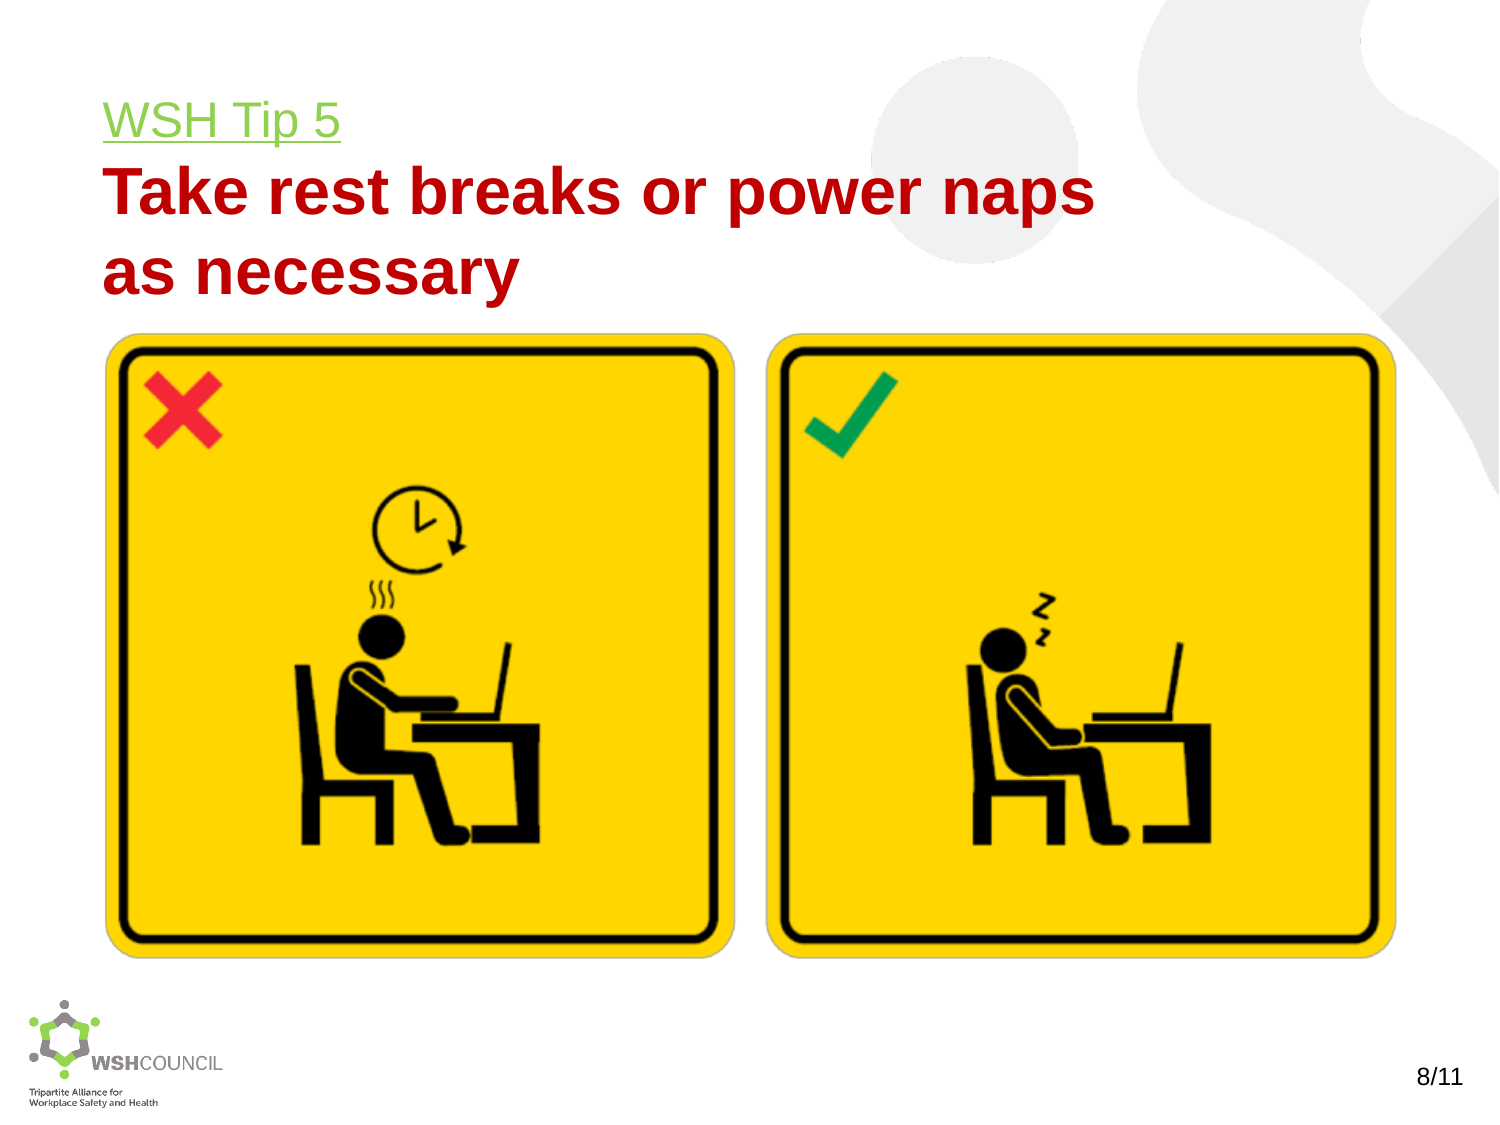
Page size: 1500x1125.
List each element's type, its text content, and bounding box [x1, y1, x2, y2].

text_box WSH Tip 5 Take rest breaks or power naps as necessary [87, 50, 1150, 315]
picture [21, 993, 235, 1125]
picture [105, 0, 1500, 959]
slide_number 8/11 [1128, 1052, 1479, 1103]
